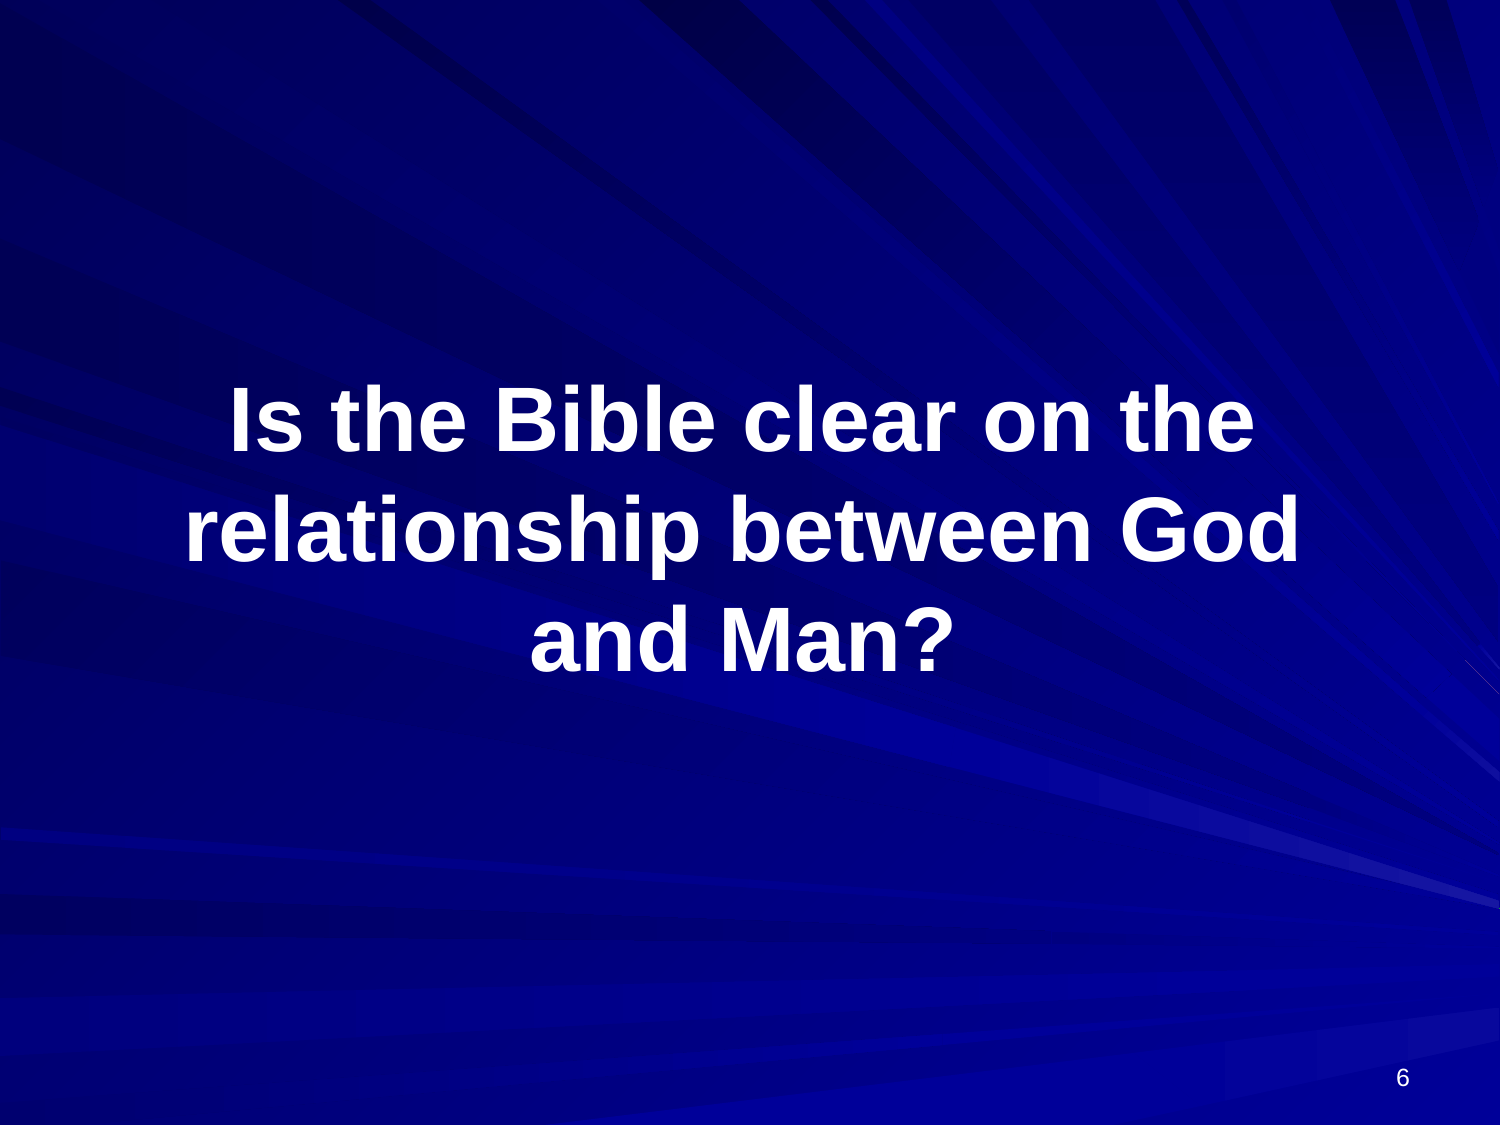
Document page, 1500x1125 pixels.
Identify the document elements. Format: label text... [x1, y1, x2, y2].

slide_number 6 [1074, 1023, 1426, 1100]
title Is the Bible clear on the relationship between God and Man? [112, 337, 1376, 713]
